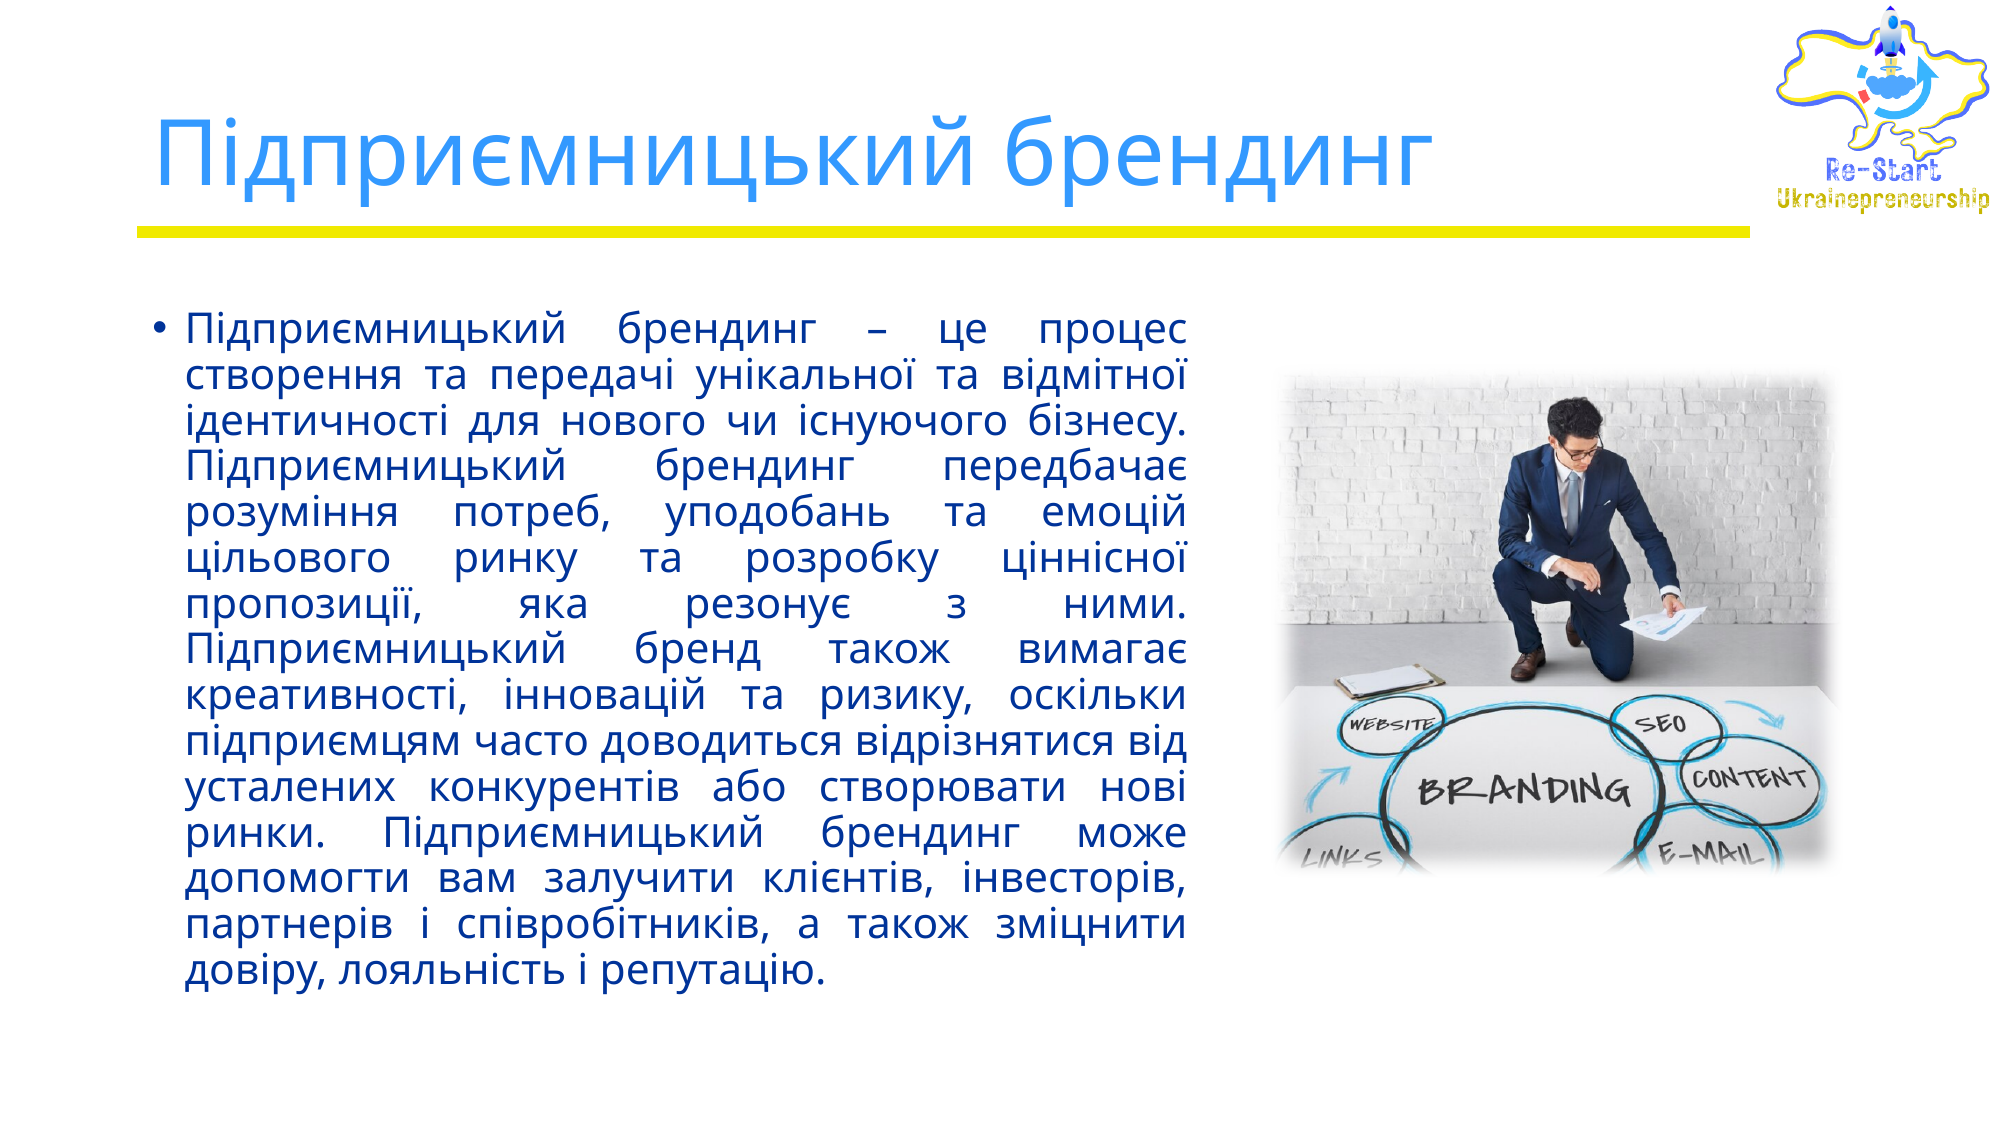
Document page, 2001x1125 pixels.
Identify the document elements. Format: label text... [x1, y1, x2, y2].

picture [1776, 5, 1990, 218]
list Підприємницький брендинг – це процес створення та передачі унікальної та відмітної ідентичності для нового чи існуючого бізнесу. Підприємницький брендинг передбачає розуміння потреб, уподобань та емоцій цільового ринку та розробку ціннісної пропозиції, яка резонує з ними. Підприємницький бренд також вимагає креативності, інновацій та ризику, оскільки підприємцям часто доводиться відрізнятися від усталених конкурентів або створювати нові ринки. Підприємницький брендинг може допомогти вам залучити клієнтів, інвесторів, партнерів і співробітників, а також зміцнити довіру, лояльність і репутацію. [137, 299, 1203, 1014]
picture [1271, 364, 1844, 878]
title Підприємницький брендинг [137, 47, 1863, 265]
